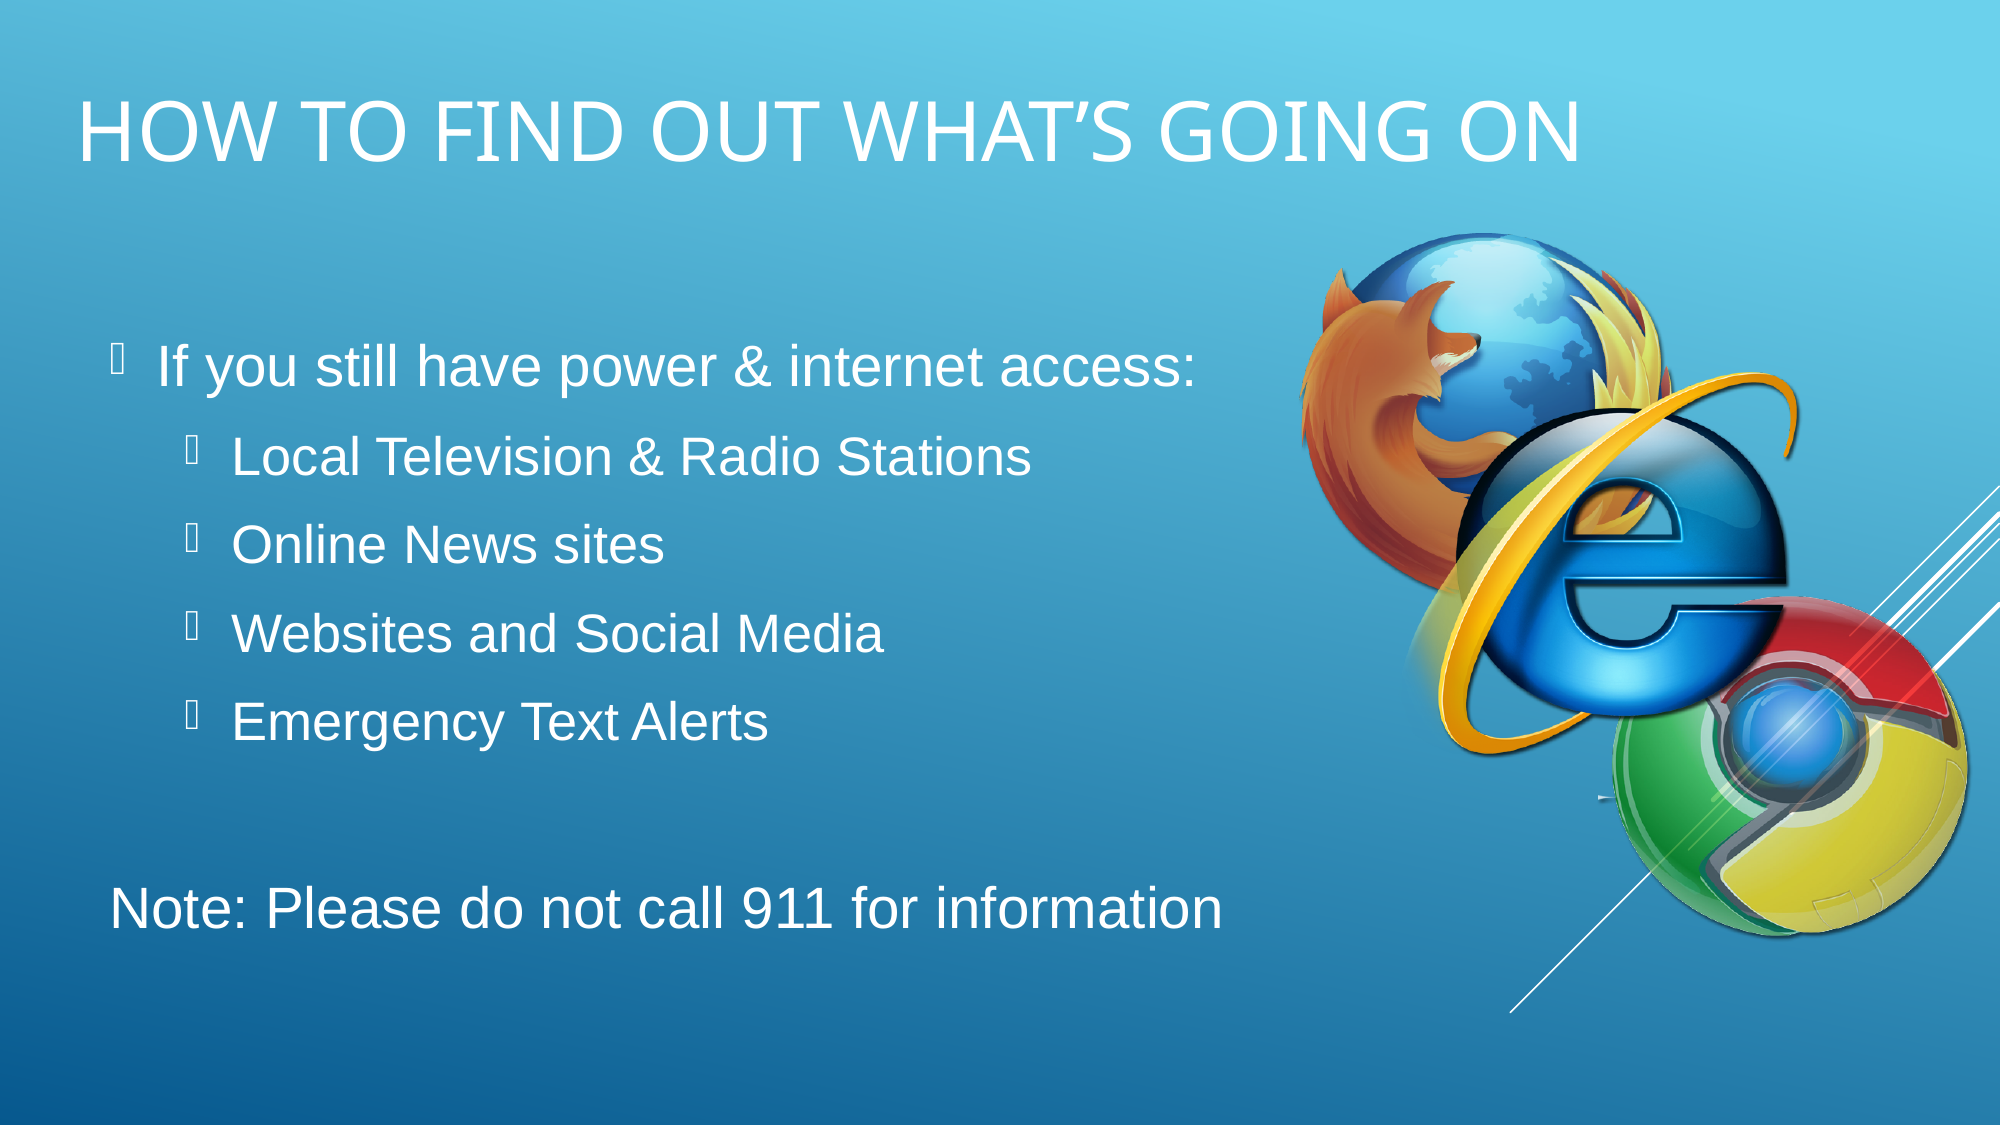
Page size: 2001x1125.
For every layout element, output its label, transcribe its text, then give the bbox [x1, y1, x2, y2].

list If you still have power & internet access: Local Television & Radio Stations Online News sites Websites and Social Media Emergency Text Alerts Note: Please do not call 911 for information [19, 185, 1702, 1083]
title How to find out what’s going on [60, 51, 1979, 185]
picture [1249, 185, 2000, 952]
